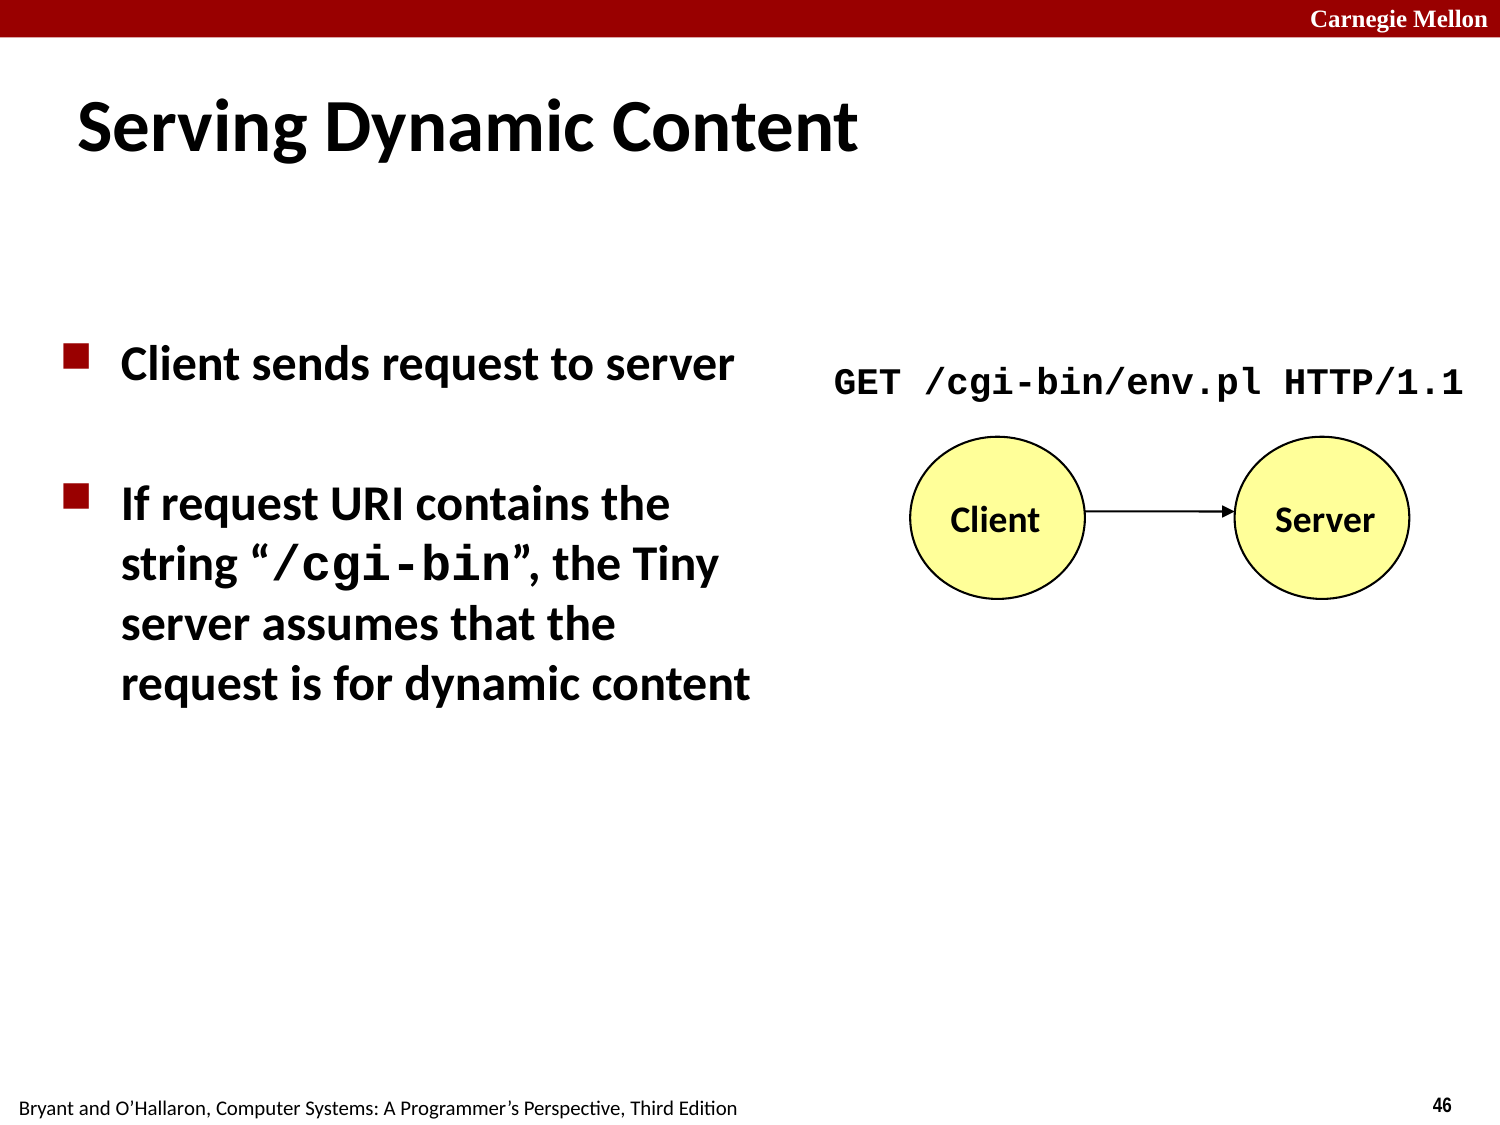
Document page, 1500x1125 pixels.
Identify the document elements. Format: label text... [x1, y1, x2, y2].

text_box GET /cgi-bin/env.pl HTTP/1.1 [818, 349, 1479, 410]
list Client sends request to server If request URI contains the string “/cgi-bin”, the Tiny server assumes that the request is for dynamic content [49, 322, 776, 1055]
text_box Server [1234, 436, 1410, 599]
title Serving Dynamic Content [62, 68, 1063, 163]
text_box Client [910, 436, 1085, 599]
text_box [1084, 505, 1235, 518]
